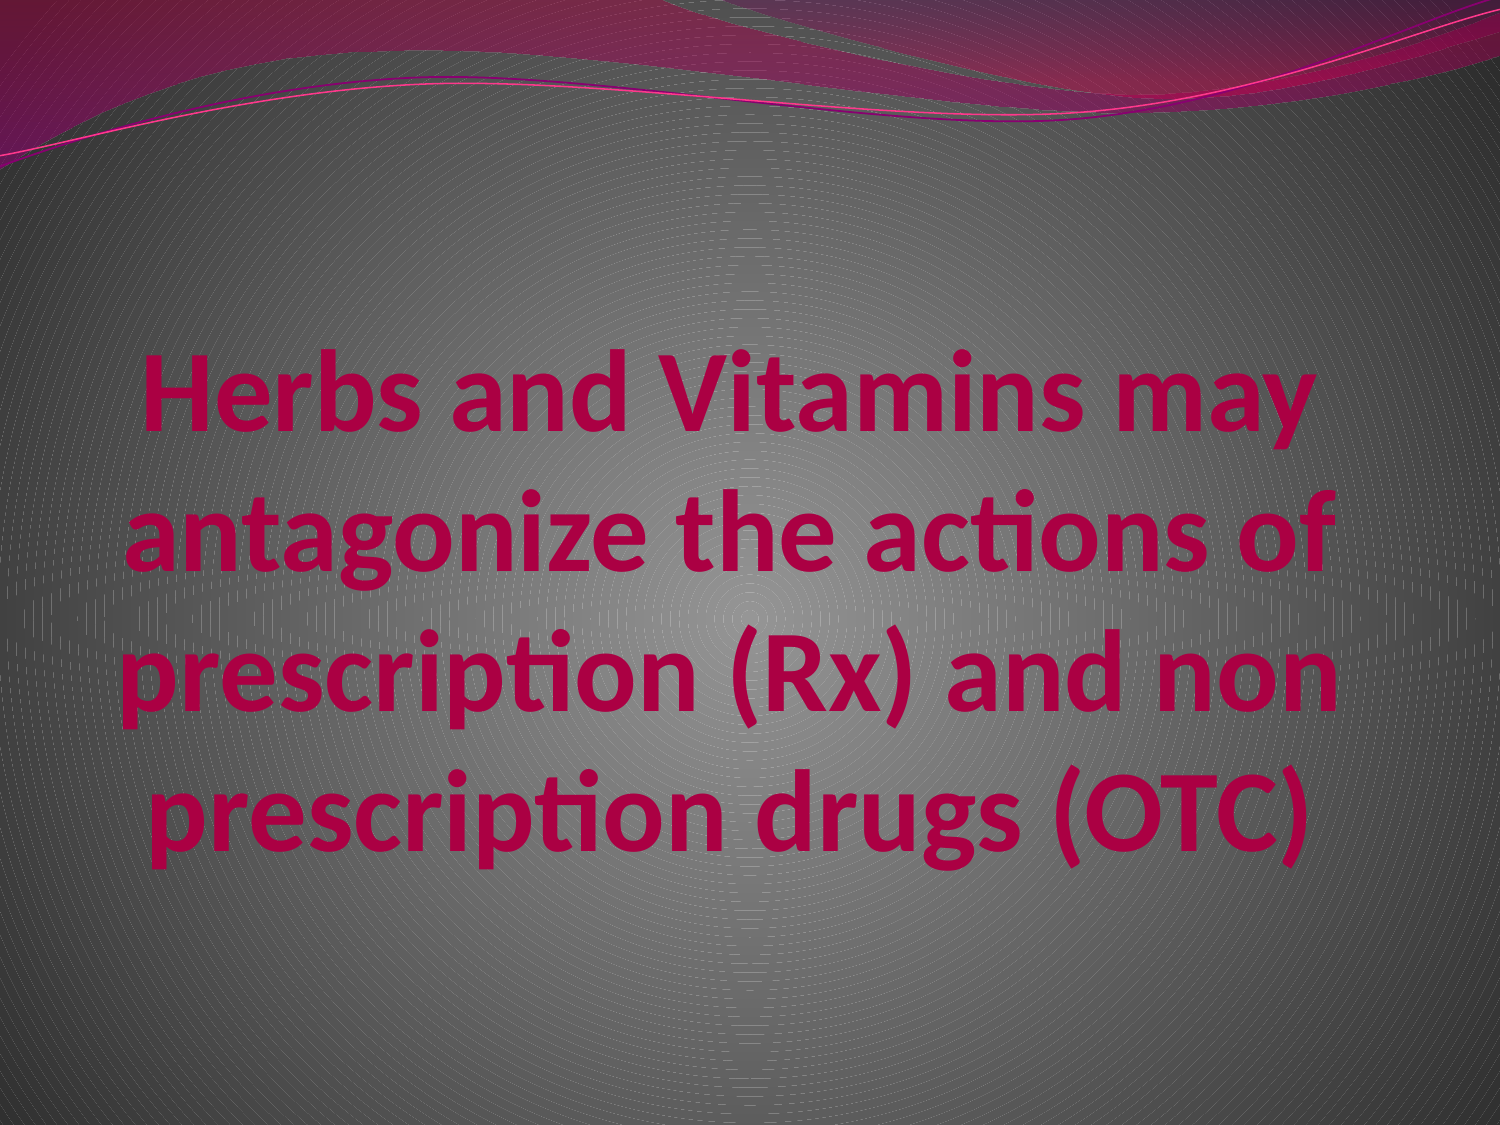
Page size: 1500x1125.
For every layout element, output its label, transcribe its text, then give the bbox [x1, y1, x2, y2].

title Herbs and Vitamins may antagonize the actions of prescription (Rx) and non prescription drugs (OTC) [87, 262, 1376, 876]
